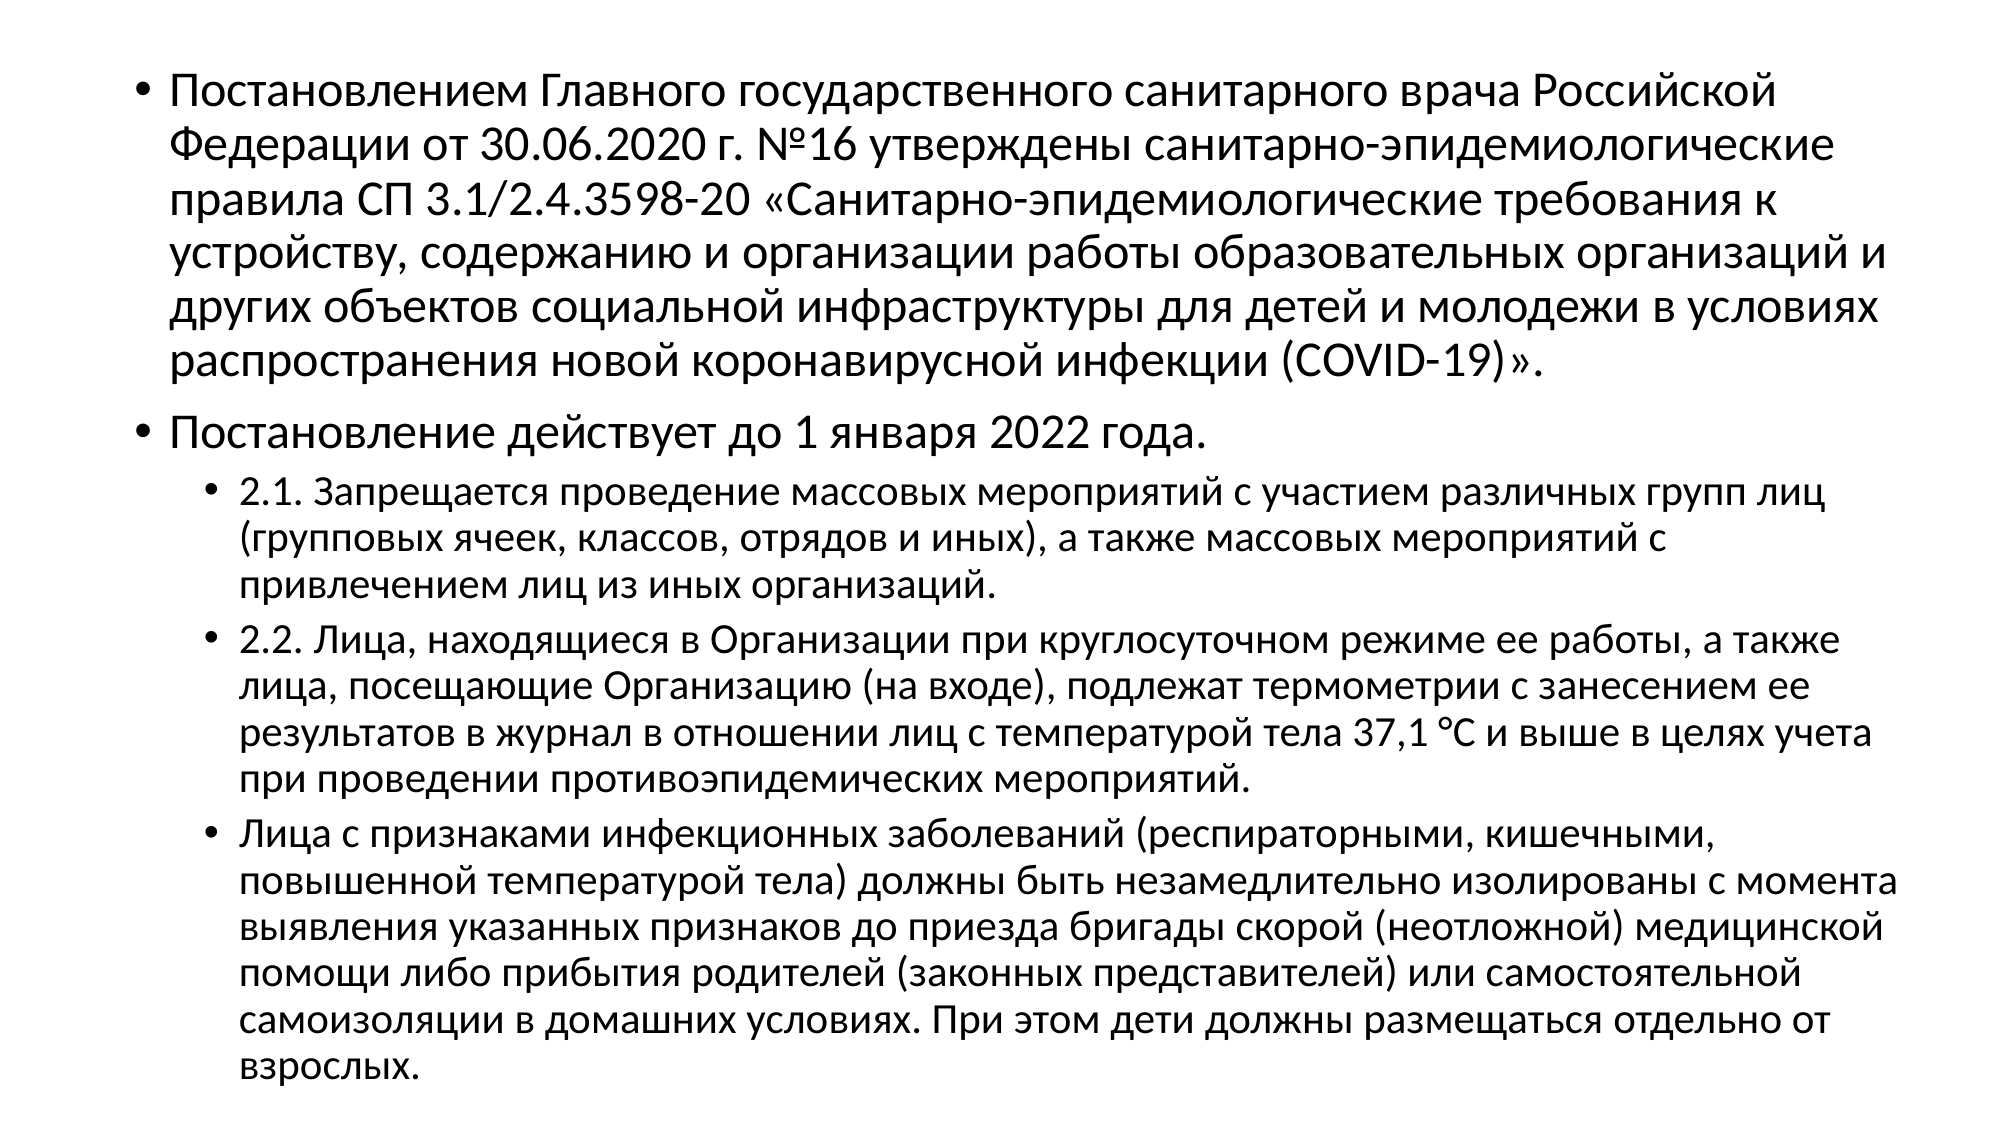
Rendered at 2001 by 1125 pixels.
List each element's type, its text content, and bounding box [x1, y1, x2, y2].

list Постановлением Главного государственного санитарного врача Российской Федерации от 30.06.2020 г. №16 утверждены санитарно-эпидемиологические правила СП 3.1/2.4.3598-20 «Санитарно-эпидемиологические требования к устройству, содержанию и организации работы образовательных организаций и других объектов социальной инфраструктуры для детей и молодежи в условиях распространения новой коронавирусной инфекции (COVID-19)». Постановление действует до 1 января 2022 года. 2.1. Запрещается проведение массовых мероприятий с участием различных групп лиц (групповых ячеек, классов, отрядов и иных), а также массовых мероприятий с привлечением лиц из иных организаций. 2.2. Лица, находящиеся в Организации при круглосуточном режиме ее работы, а также лица, посещающие Организацию (на входе), подлежат термометрии с занесением ее результатов в журнал в отношении лиц с температурой тела 37,1 °C и выше в целях учета при проведении противоэпидемических мероприятий. Лица с признаками инфекционных заболеваний (респираторными, кишечными, повышенной температурой тела) должны быть незамедлительно изолированы с момента выявления указанных признаков до приезда бригады скорой (неотложной) медицинской помощи либо прибытия родителей (законных представителей) или самостоятельной самоизоляции в домашних условиях. При этом дети должны размещаться отдельно от взрослых. [119, 56, 1941, 1098]
